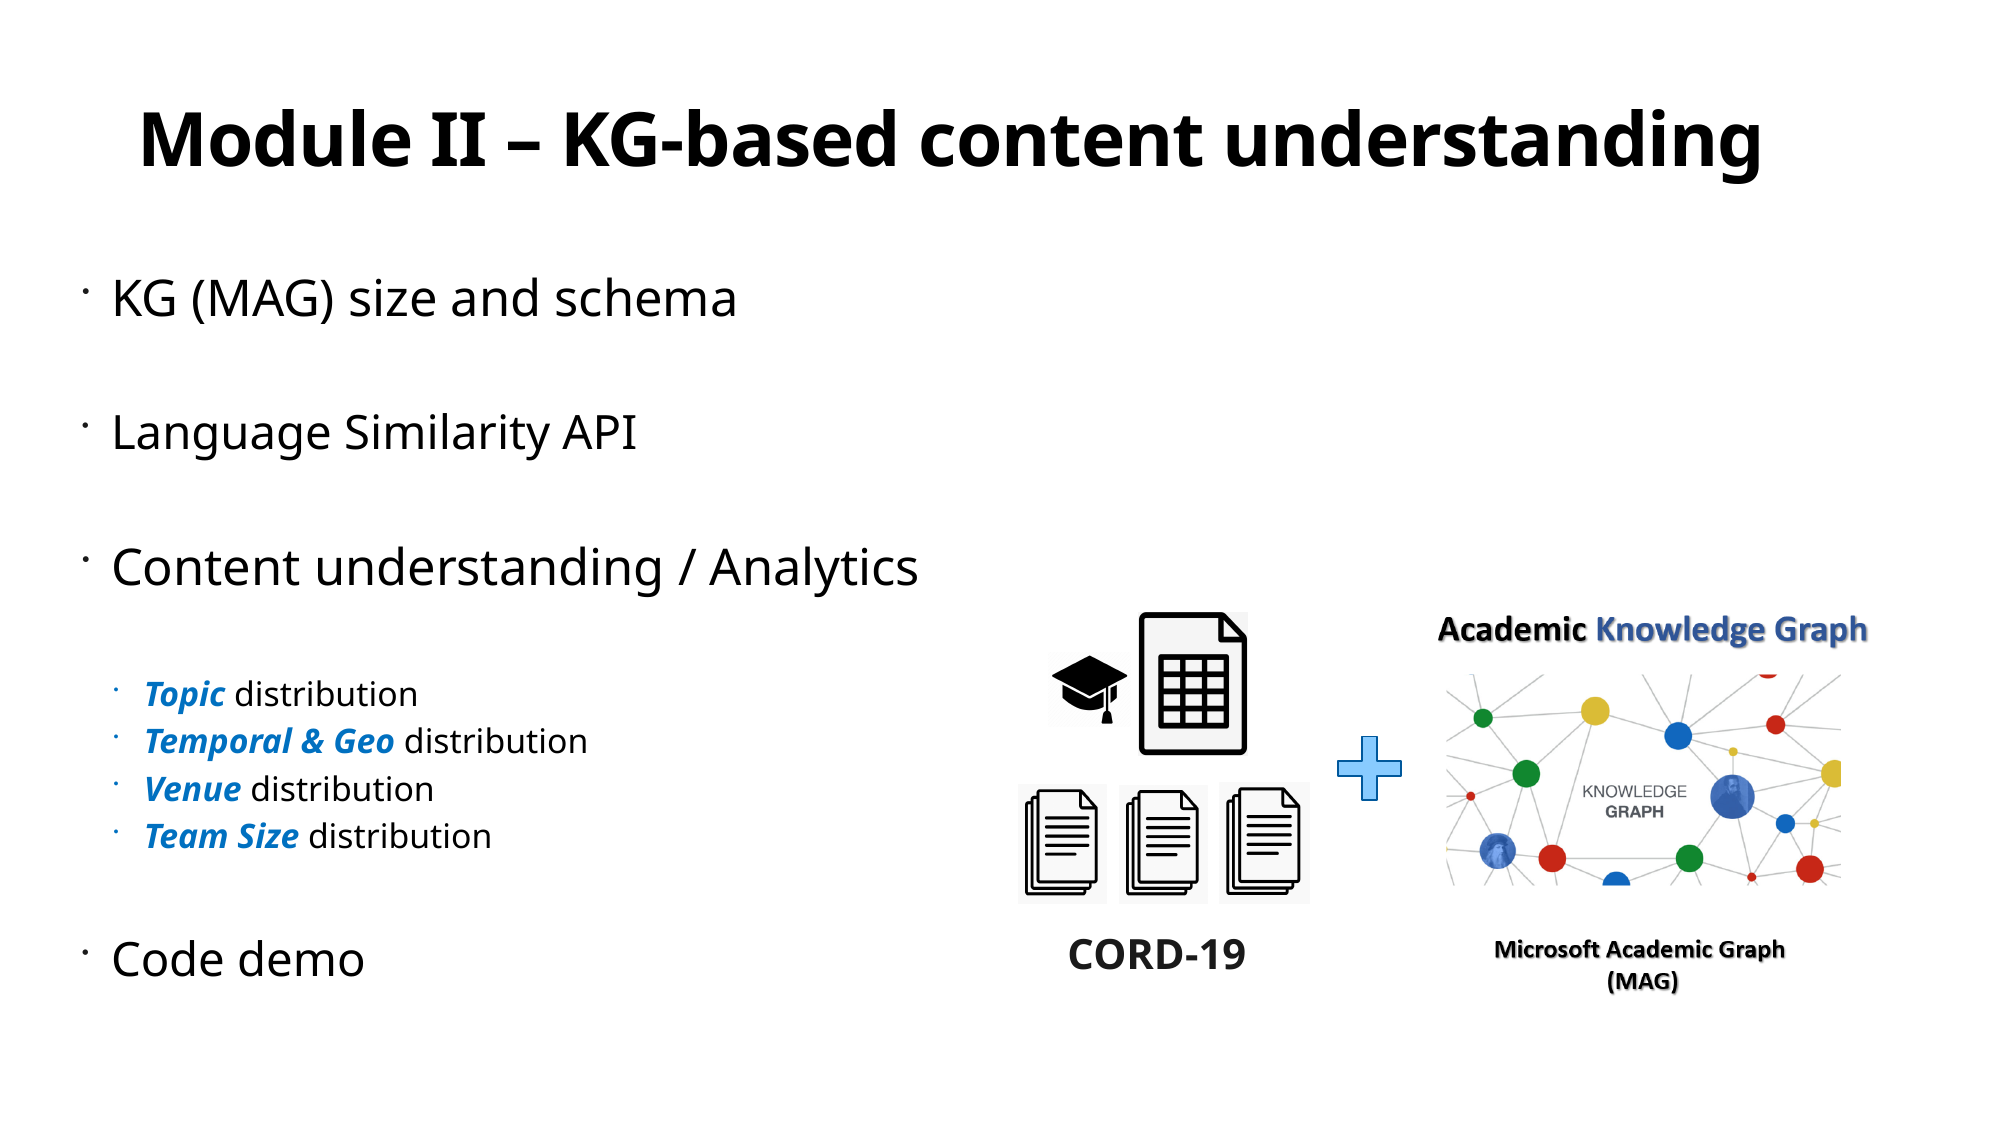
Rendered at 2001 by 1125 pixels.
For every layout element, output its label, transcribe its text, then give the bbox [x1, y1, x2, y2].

list KG (MAG) size and schema Language Similarity API Content understanding / Analytics Topic distribution Temporal & Geo distribution Venue distribution Team Size distribution Code demo [78, 266, 1819, 992]
text_box [1337, 736, 1402, 801]
picture [1419, 592, 1885, 1008]
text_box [1017, 612, 1310, 972]
title Module II – KG-based content understanding [137, 91, 1863, 309]
